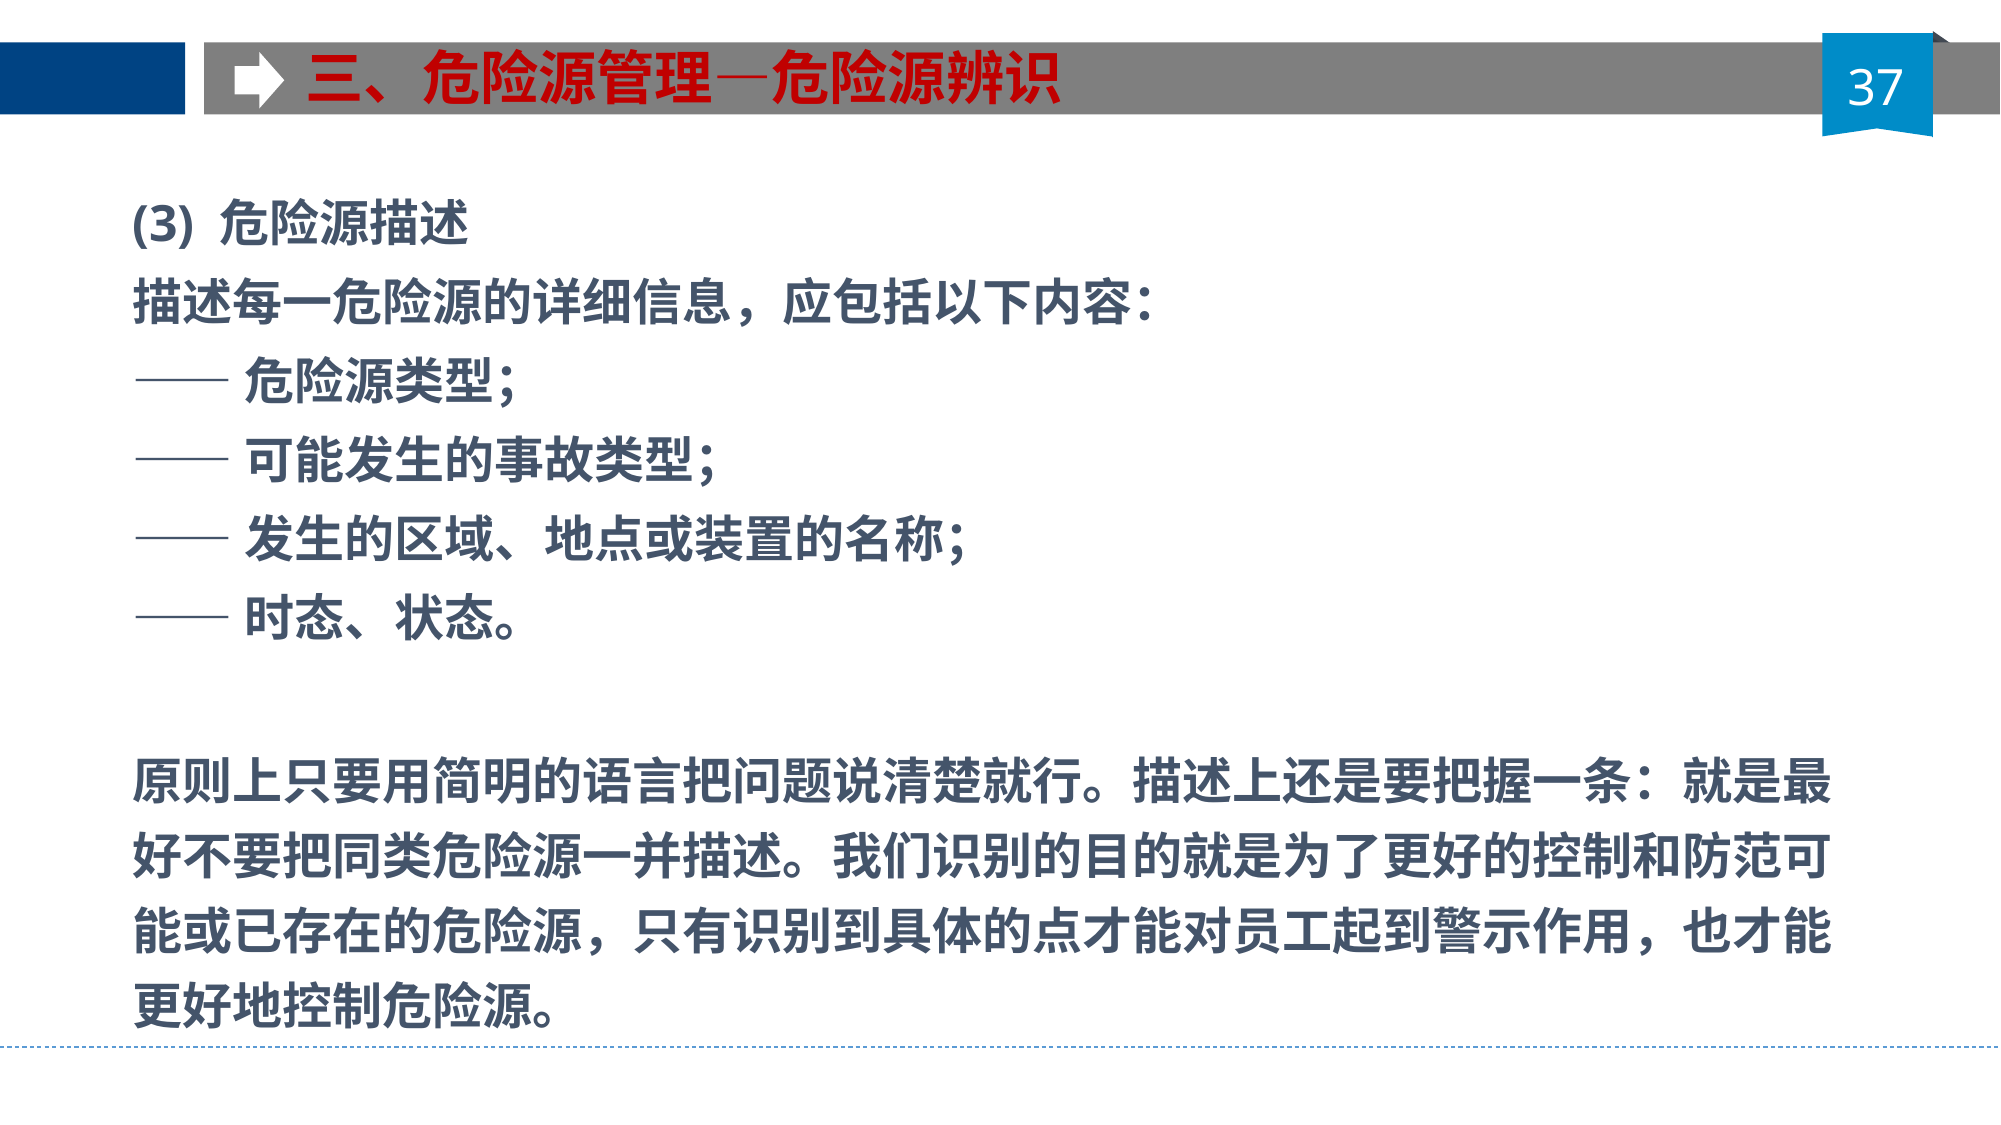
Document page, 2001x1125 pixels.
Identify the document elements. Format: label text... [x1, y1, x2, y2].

text_box (3) 危险源描述 描述每一危险源的详细信息，应包括以下内容： ——危险源类型； ——可能发生的事故类型； ——发生的区域、地点或装置的名称； ——时态、状态。 [117, 190, 1886, 655]
text_box 三、危险源管理—危险源辨识 [290, 34, 1807, 119]
text_box 37 [1807, 48, 1947, 108]
text_box 原则上只要用简明的语言把问题说清楚就行。描述上还是要把握一条：就是最好不要把同类危险源一并描述。我们识别的目的就是为了更好的控制和防范可能或已存在的危险源，只有识别到具体的点才能对员工起到警示作用，也才能更好地控制危险源。 [117, 726, 1870, 1042]
